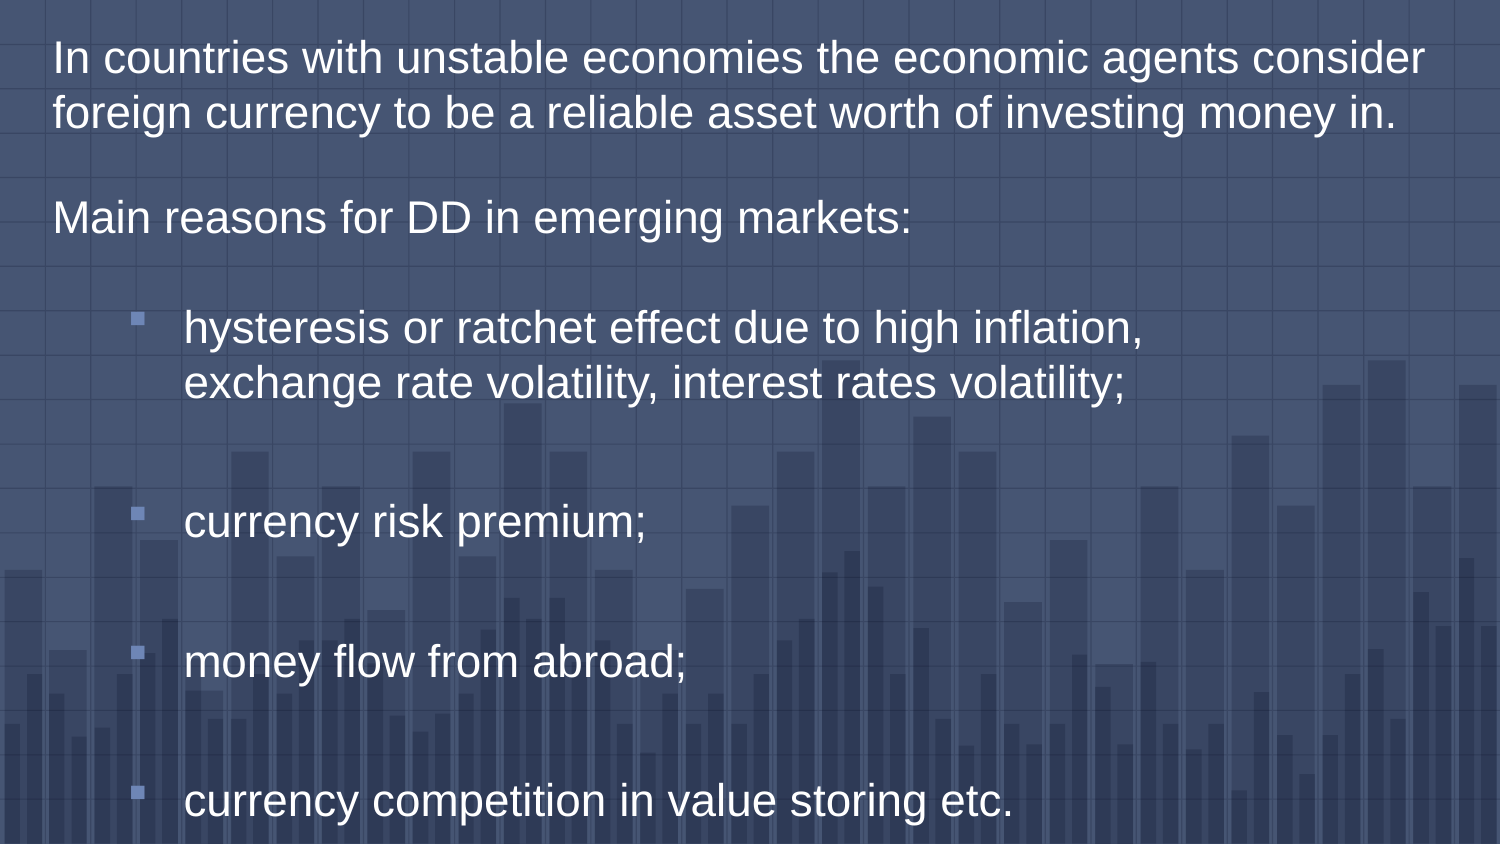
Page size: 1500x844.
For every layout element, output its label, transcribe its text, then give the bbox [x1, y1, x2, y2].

list In countries with unstable economies the economic agents consider foreign currency to be a reliable asset worth of investing money in. Main reasons for DD in emerging markets: hysteresis or ratchet effect due to high inflation, exchange rate volatility, interest rates volatility; currency risk premium; money flow from abroad; currency competition in value storing etc. [36, 12, 1477, 786]
